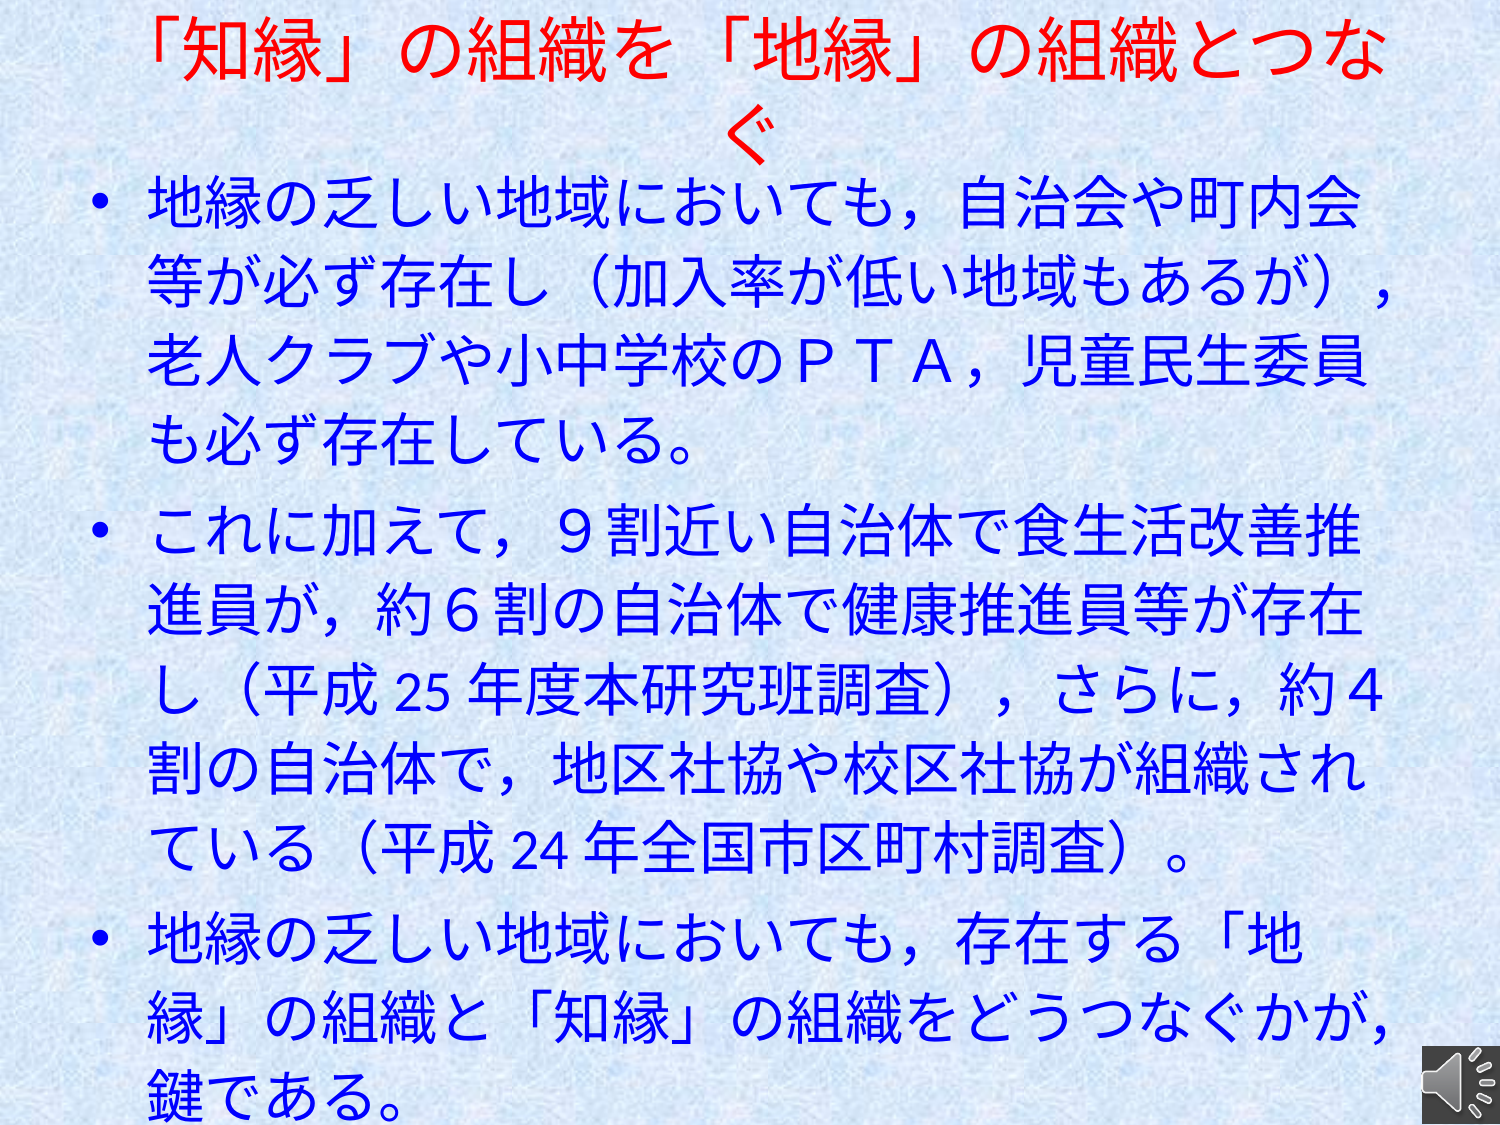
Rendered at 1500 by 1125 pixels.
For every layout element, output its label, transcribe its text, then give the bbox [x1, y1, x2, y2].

title 「知縁」の組織を「地縁」の組織とつなぐ [75, 0, 1425, 149]
list 地縁の乏しい地域においても，自治会や町内会等が必ず存在し（加入率が低い地域もあるが），老人クラブや小中学校のＰＴＡ，児童民生委員も必ず存在している。 これに加えて，９割近い自治体で食生活改善推進員が，約６割の自治体で健康推進員等が存在し（平成25年度本研究班調査），さらに，約４割の自治体で，地区社協や校区社協が組織されている（平成24年全国市区町村調査）。 地縁の乏しい地域においても，存在する「地縁」の組織と「知縁」の組織をどうつなぐかが，鍵である。 [75, 149, 1425, 1093]
picture [0, 0, 1500, 1125]
